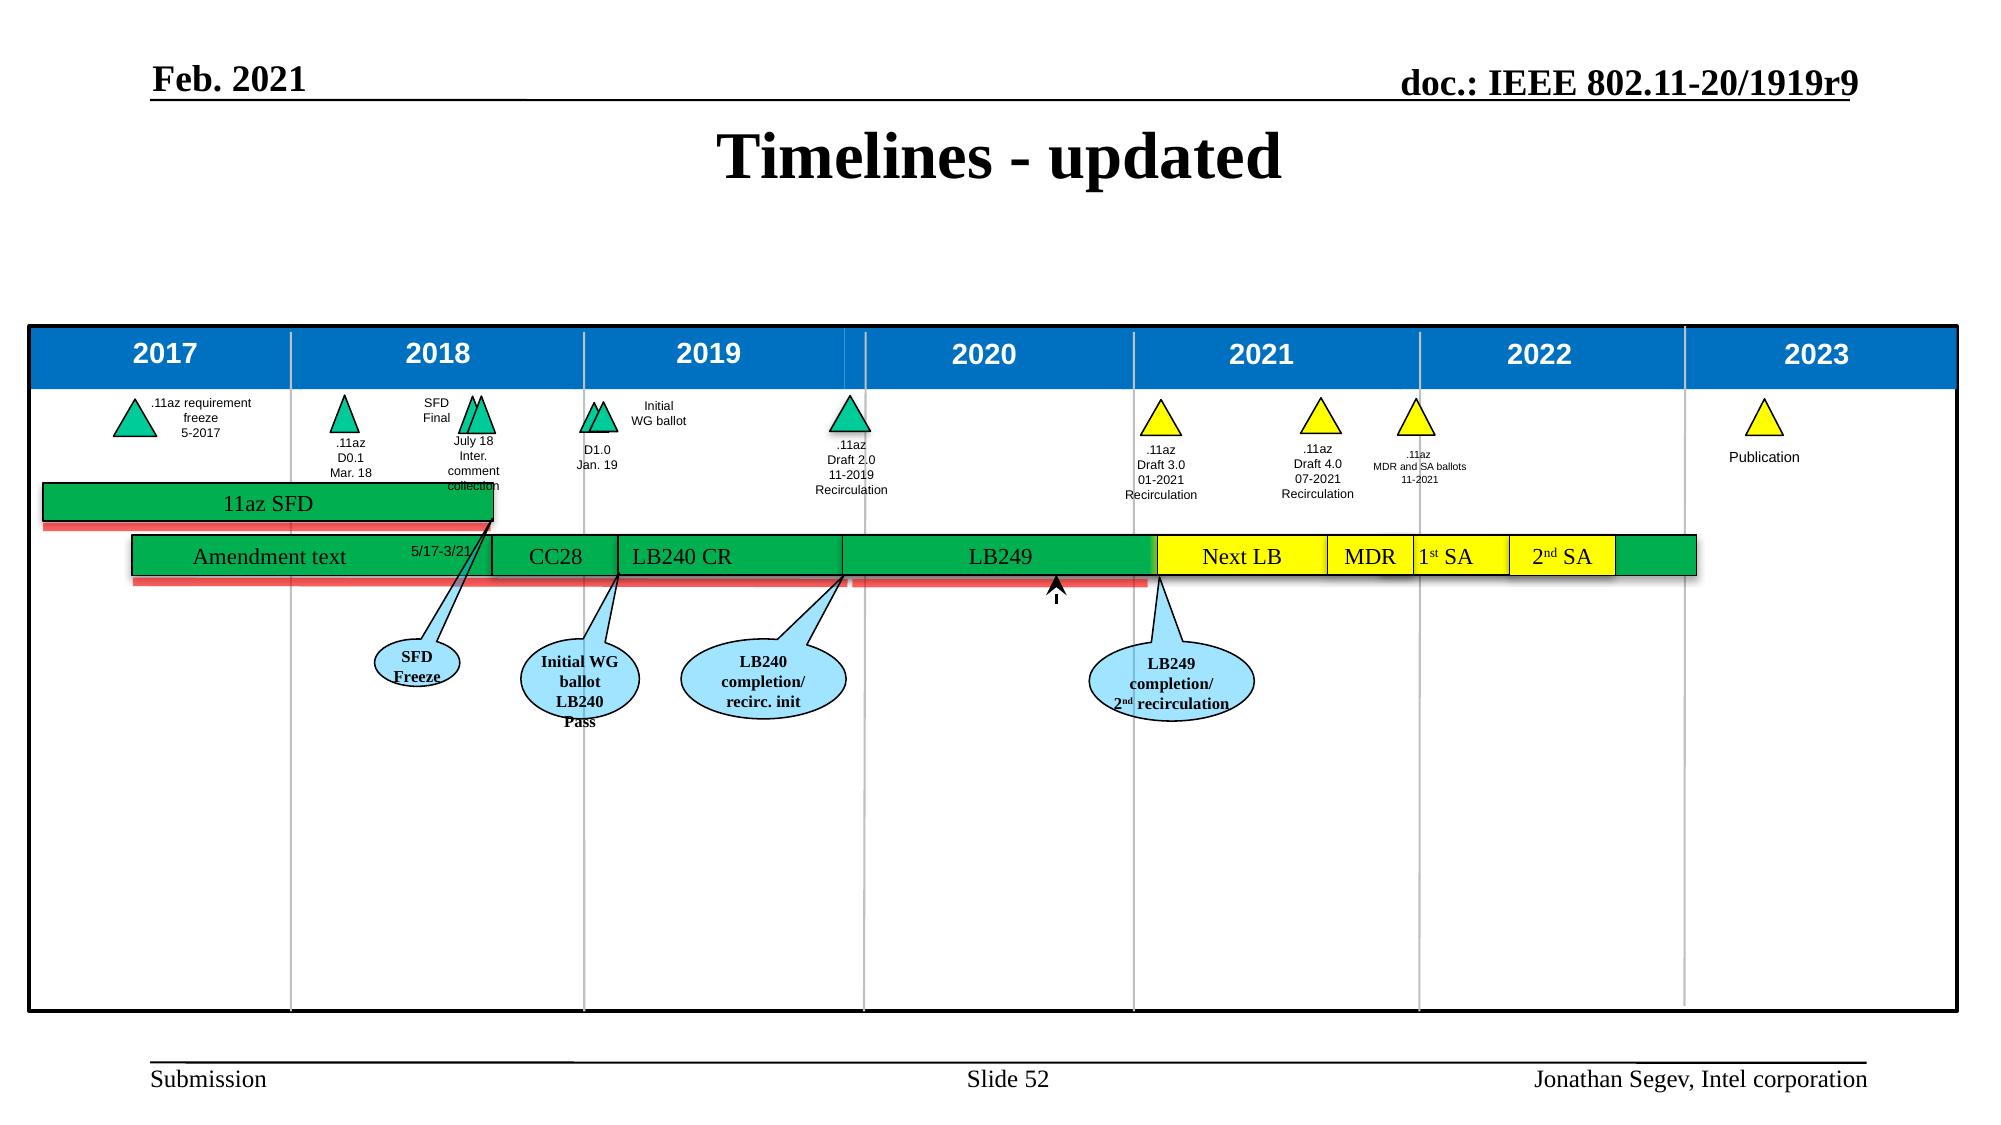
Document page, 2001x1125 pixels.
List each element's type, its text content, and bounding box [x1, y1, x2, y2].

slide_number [152, 54, 563, 100]
text_box .11az requirement freeze 5-2017 [122, 388, 280, 448]
text_box [113, 399, 157, 437]
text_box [1107, 397, 1831, 510]
text_box [29, 326, 288, 1012]
text_box [1690, 390, 1957, 1012]
text_box Amendment text [1690, 534, 1697, 576]
text_box 11az SFD [42, 482, 285, 522]
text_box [290, 326, 1686, 1012]
footer Jonathan Segev, Intel corporation [1171, 1061, 1869, 1093]
text_box Amendment text [131, 536, 285, 576]
title Timelines - updated [149, 112, 1850, 193]
slide_number Slide 52 [950, 1061, 1067, 1123]
text_box 2023 [1688, 328, 1957, 390]
